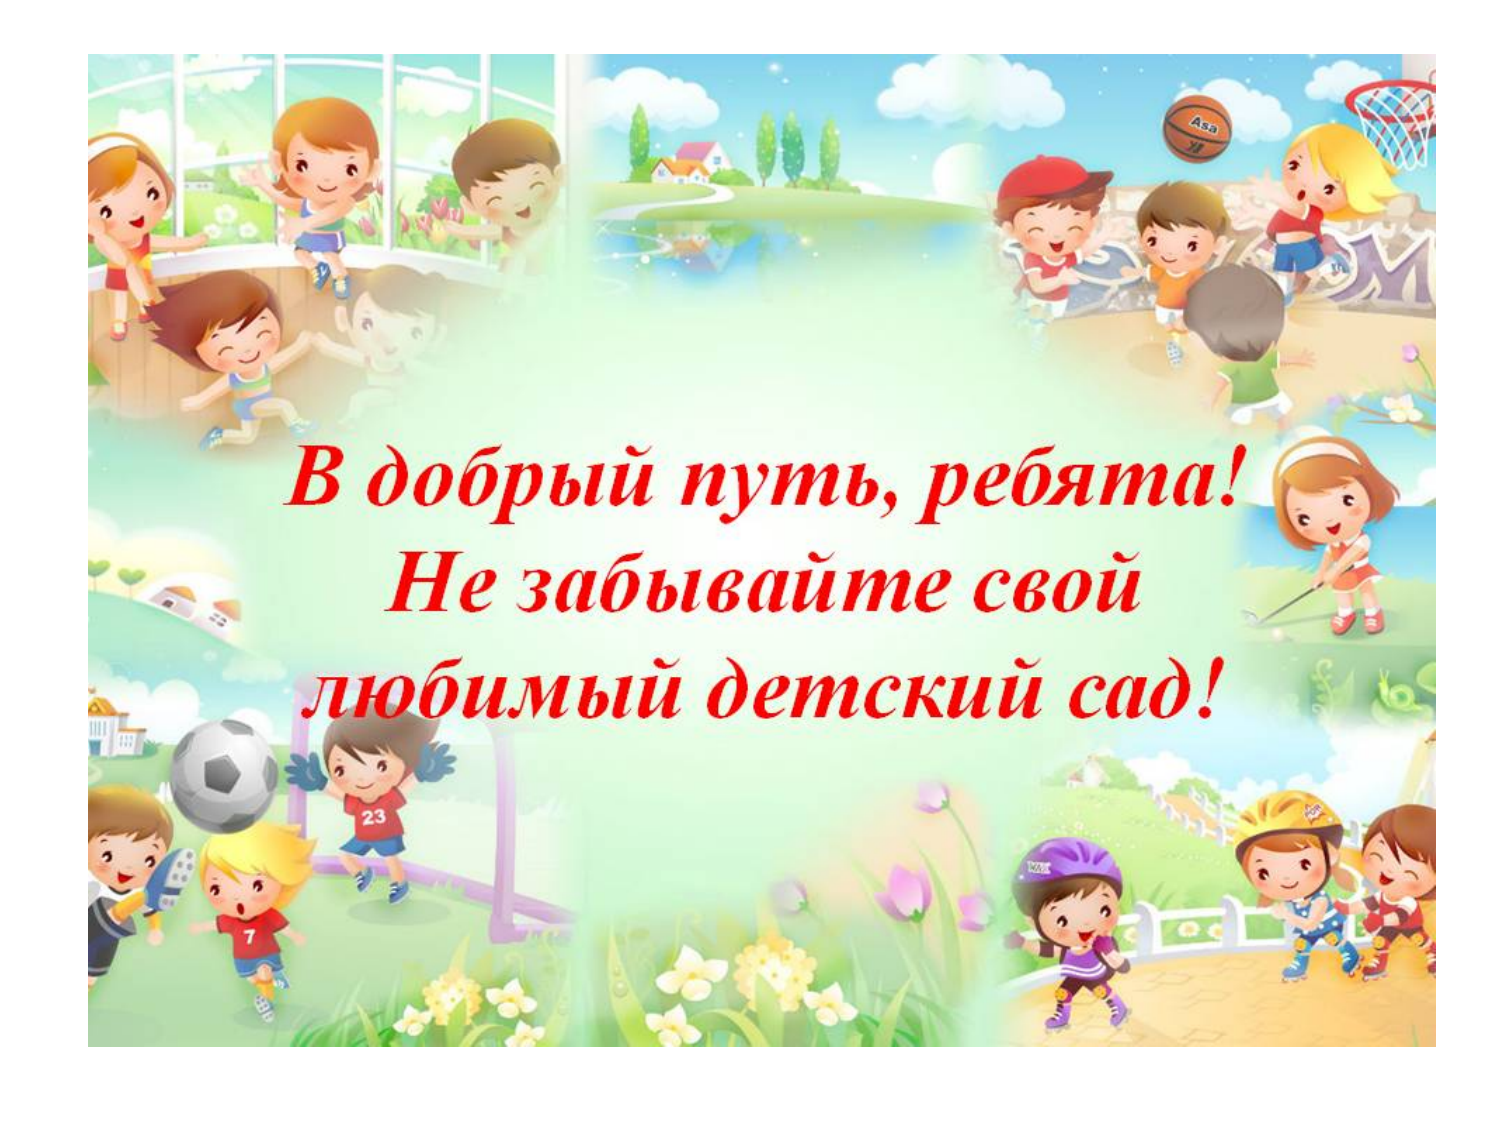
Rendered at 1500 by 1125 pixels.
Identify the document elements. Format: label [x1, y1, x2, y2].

list [88, 54, 1436, 1047]
